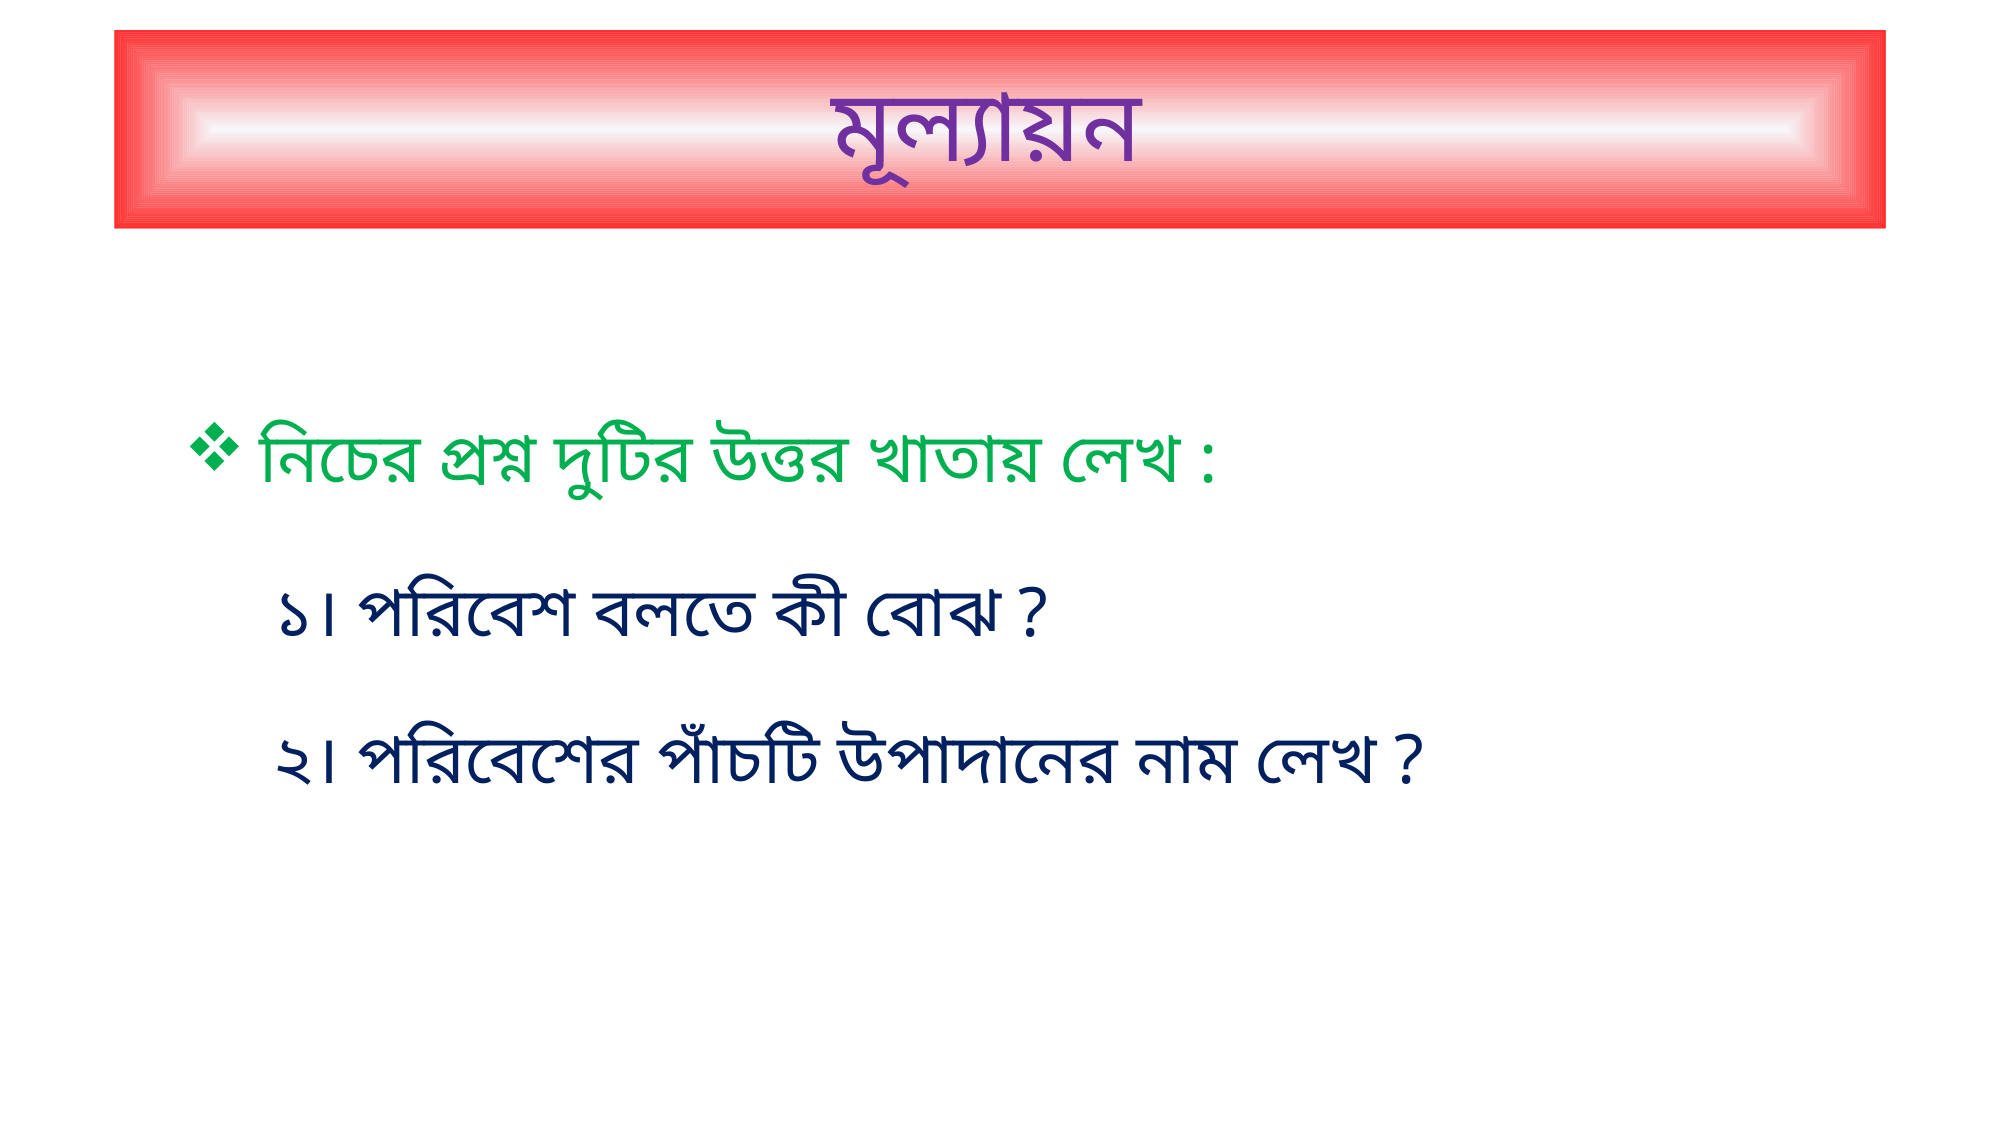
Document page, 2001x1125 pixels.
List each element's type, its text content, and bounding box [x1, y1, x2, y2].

text_box মূল্যায়ন [114, 29, 1886, 229]
text_box নিচের প্রশ্ন দুটির উত্তর খাতায় লেখ : ১। পরিবেশ বলতে কী বোঝ ? ২। পরিবেশের পাঁচটি উপাদানের নাম লেখ ? [169, 365, 1466, 972]
